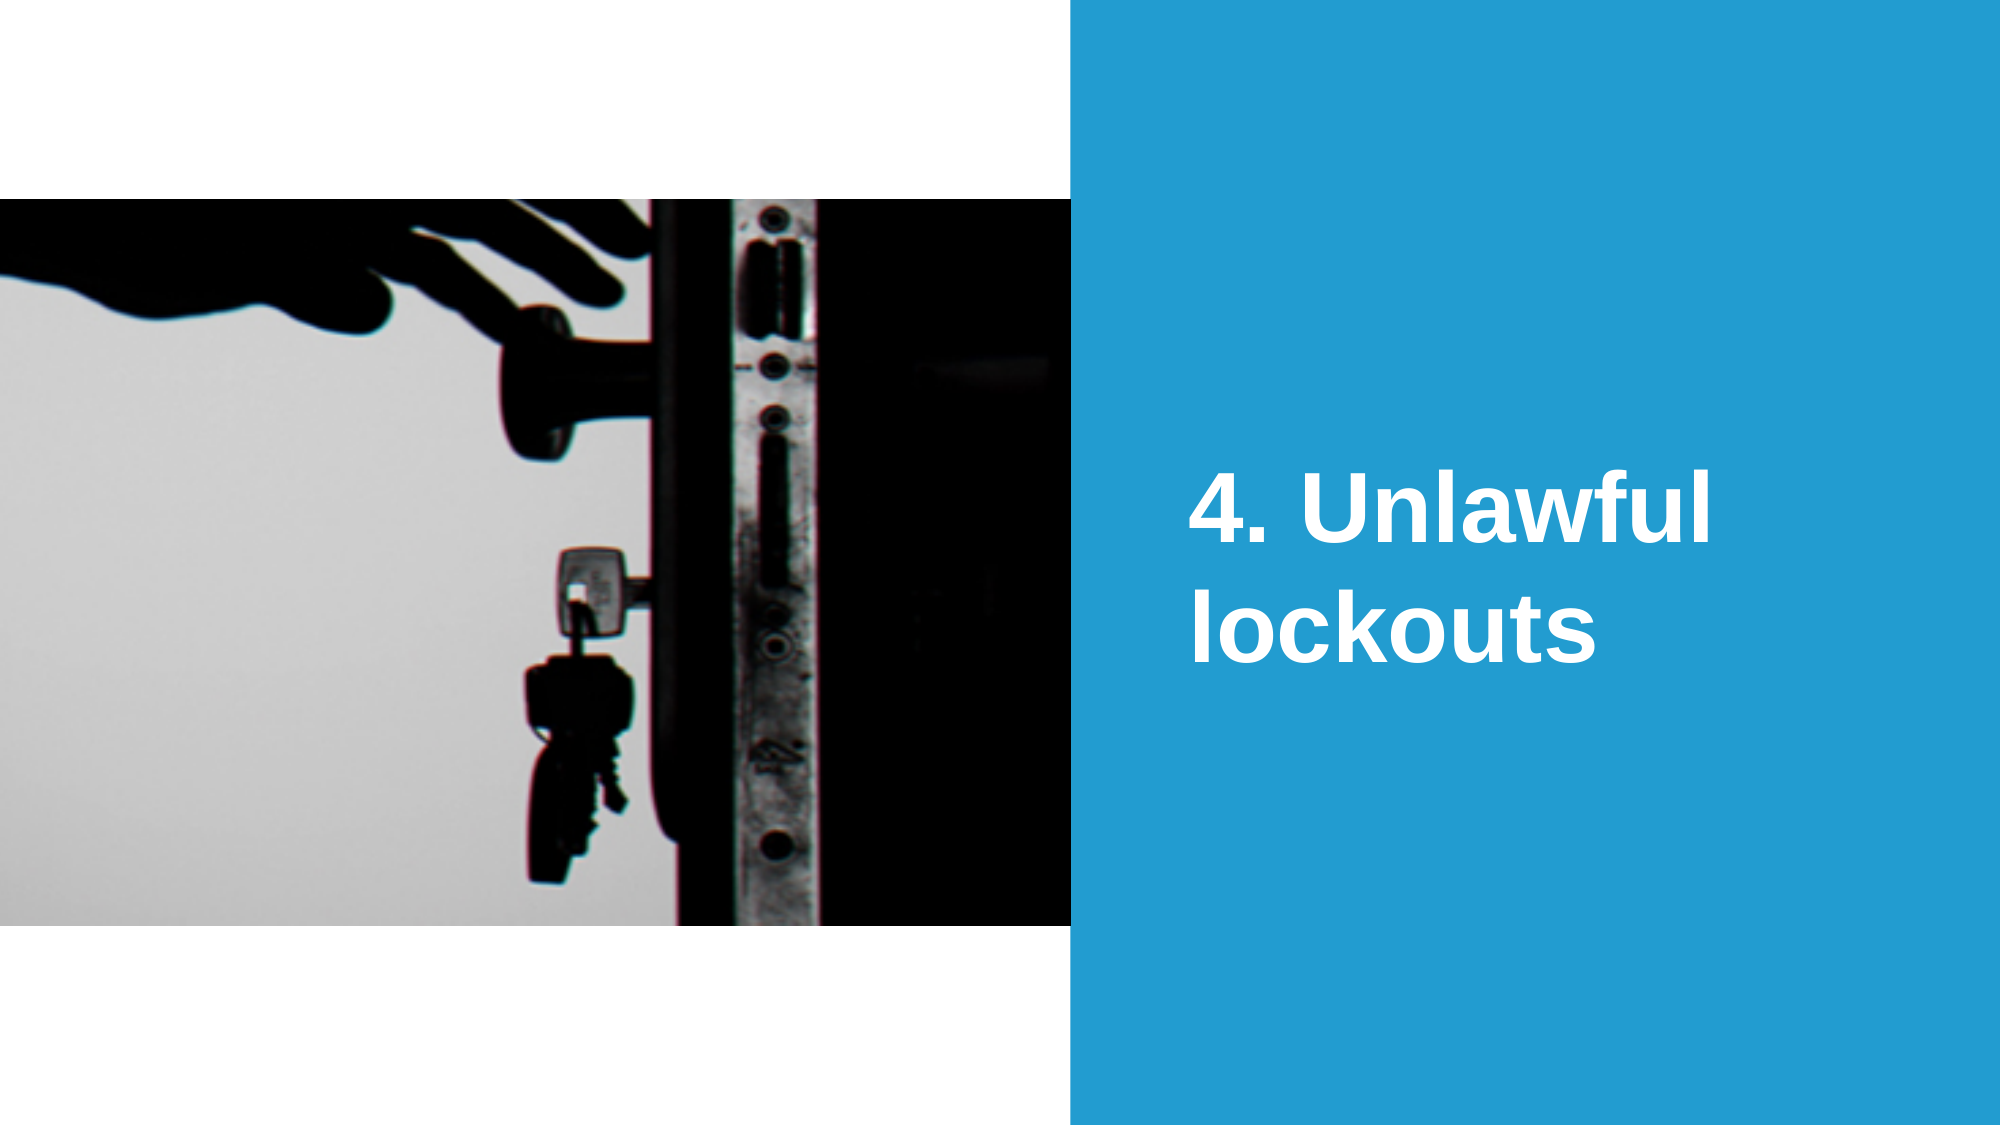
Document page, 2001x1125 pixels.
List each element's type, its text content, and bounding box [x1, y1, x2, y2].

picture [0, 199, 1071, 926]
list 4. Unlawful lockouts [1069, 0, 2000, 1125]
